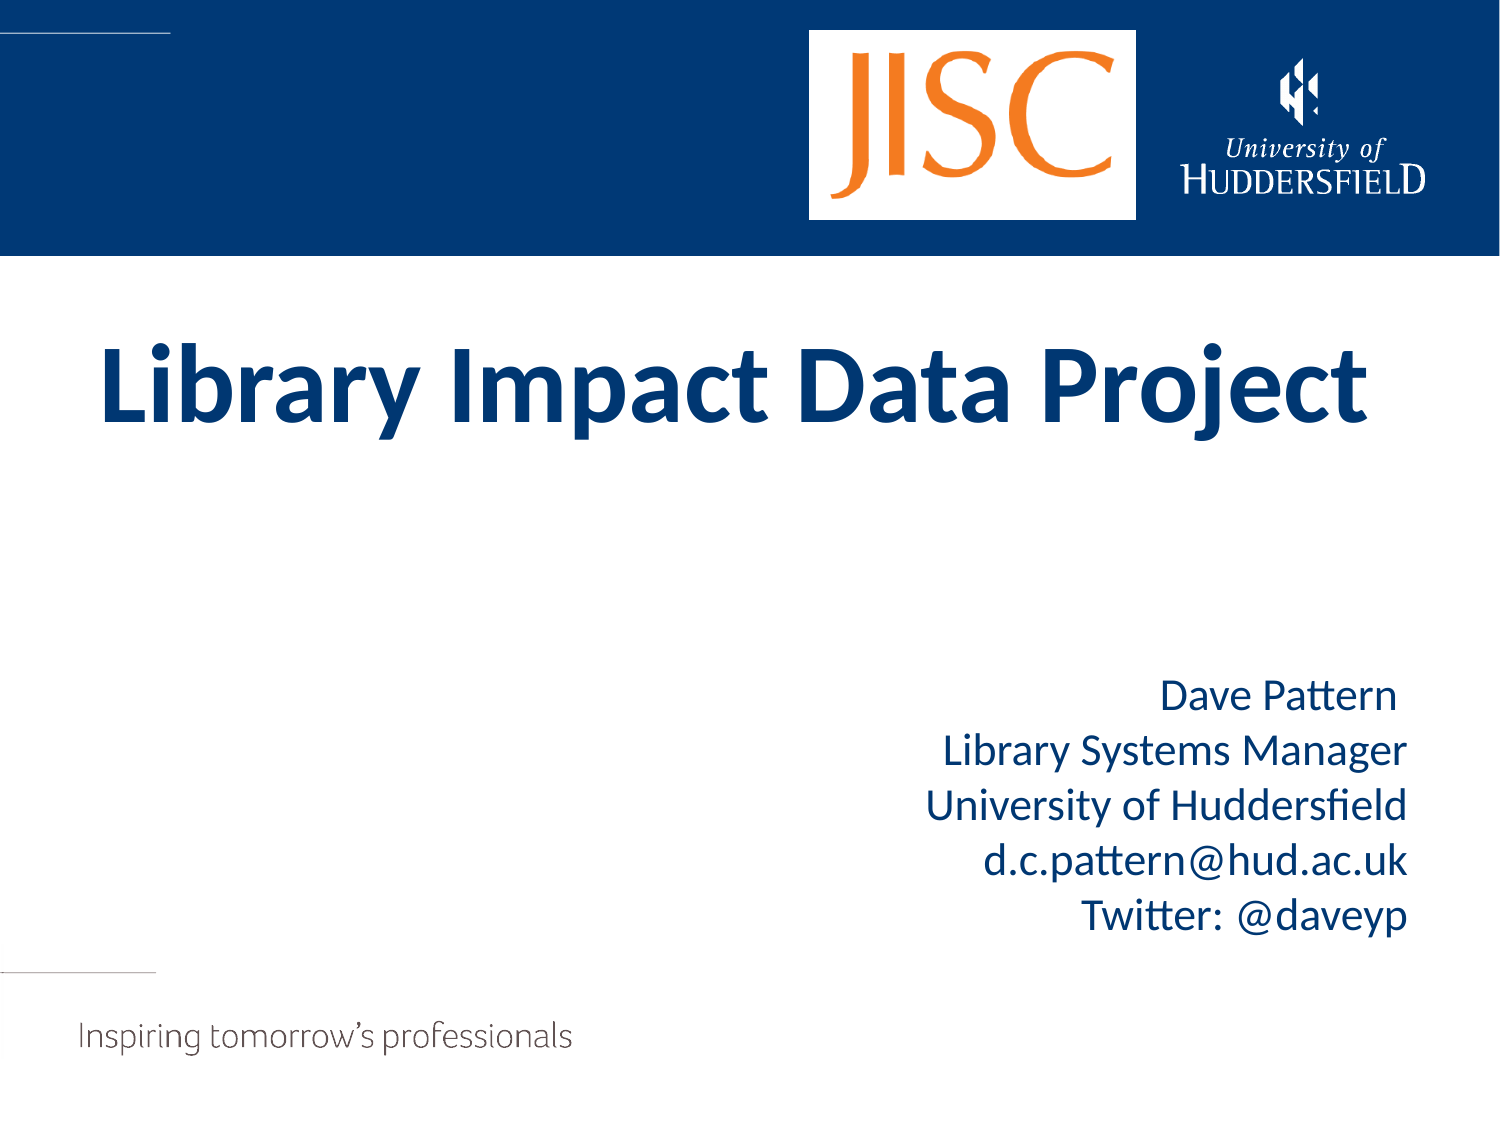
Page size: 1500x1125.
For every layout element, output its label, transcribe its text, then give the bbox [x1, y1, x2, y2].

subtitle Dave Pattern Library Systems Manager University of Huddersfield d.c.pattern@hud.ac.uk Twitter: @daveyp [41, 656, 1424, 953]
picture [0, 0, 1500, 256]
picture [0, 944, 591, 1059]
text_box Library Impact Data Project [85, 302, 1435, 785]
